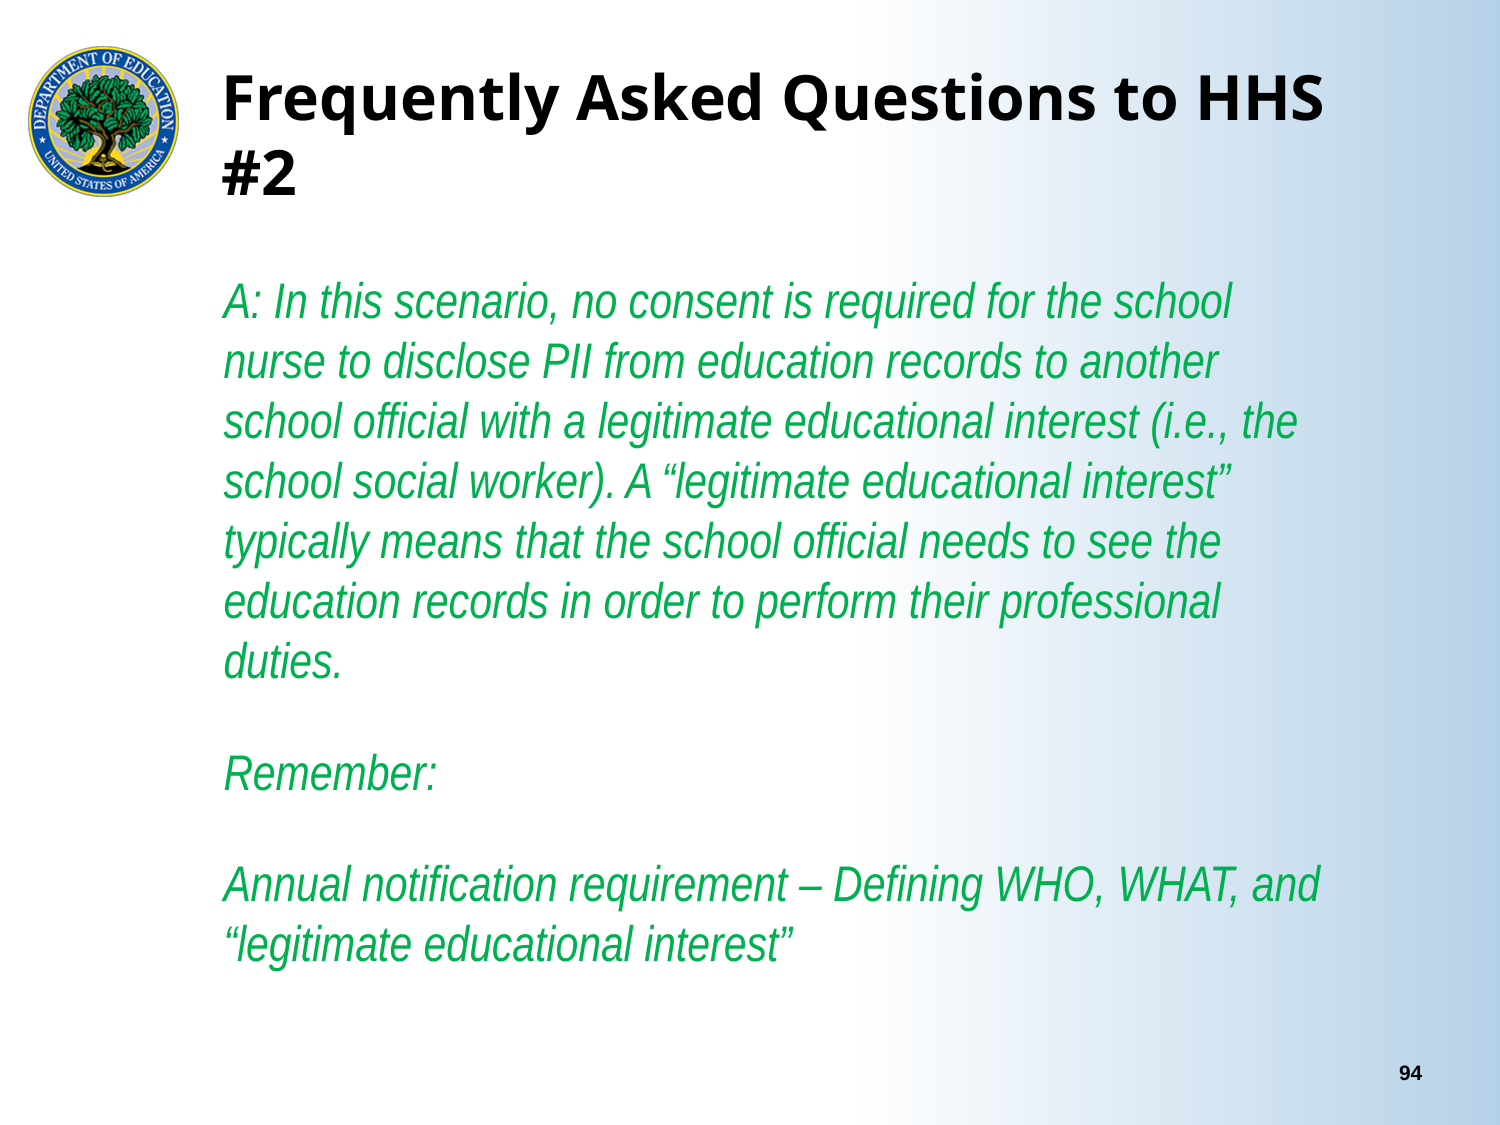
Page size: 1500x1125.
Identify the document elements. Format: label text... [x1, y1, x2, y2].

list A: In this scenario, no consent is required for the school nurse to disclose PII from education records to another school official with a legitimate educational interest (i.e., the school social worker). A “legitimate educational interest” typically means that the school official needs to see the education records in order to perform their professional duties. Remember: Annual notification requirement – Defining WHO, WHAT, and “legitimate educational interest” [208, 260, 1355, 1042]
picture [28, 46, 179, 197]
slide_number 94 [1363, 1042, 1437, 1103]
title Frequently Asked Questions to HHS #2 [206, 39, 1353, 228]
